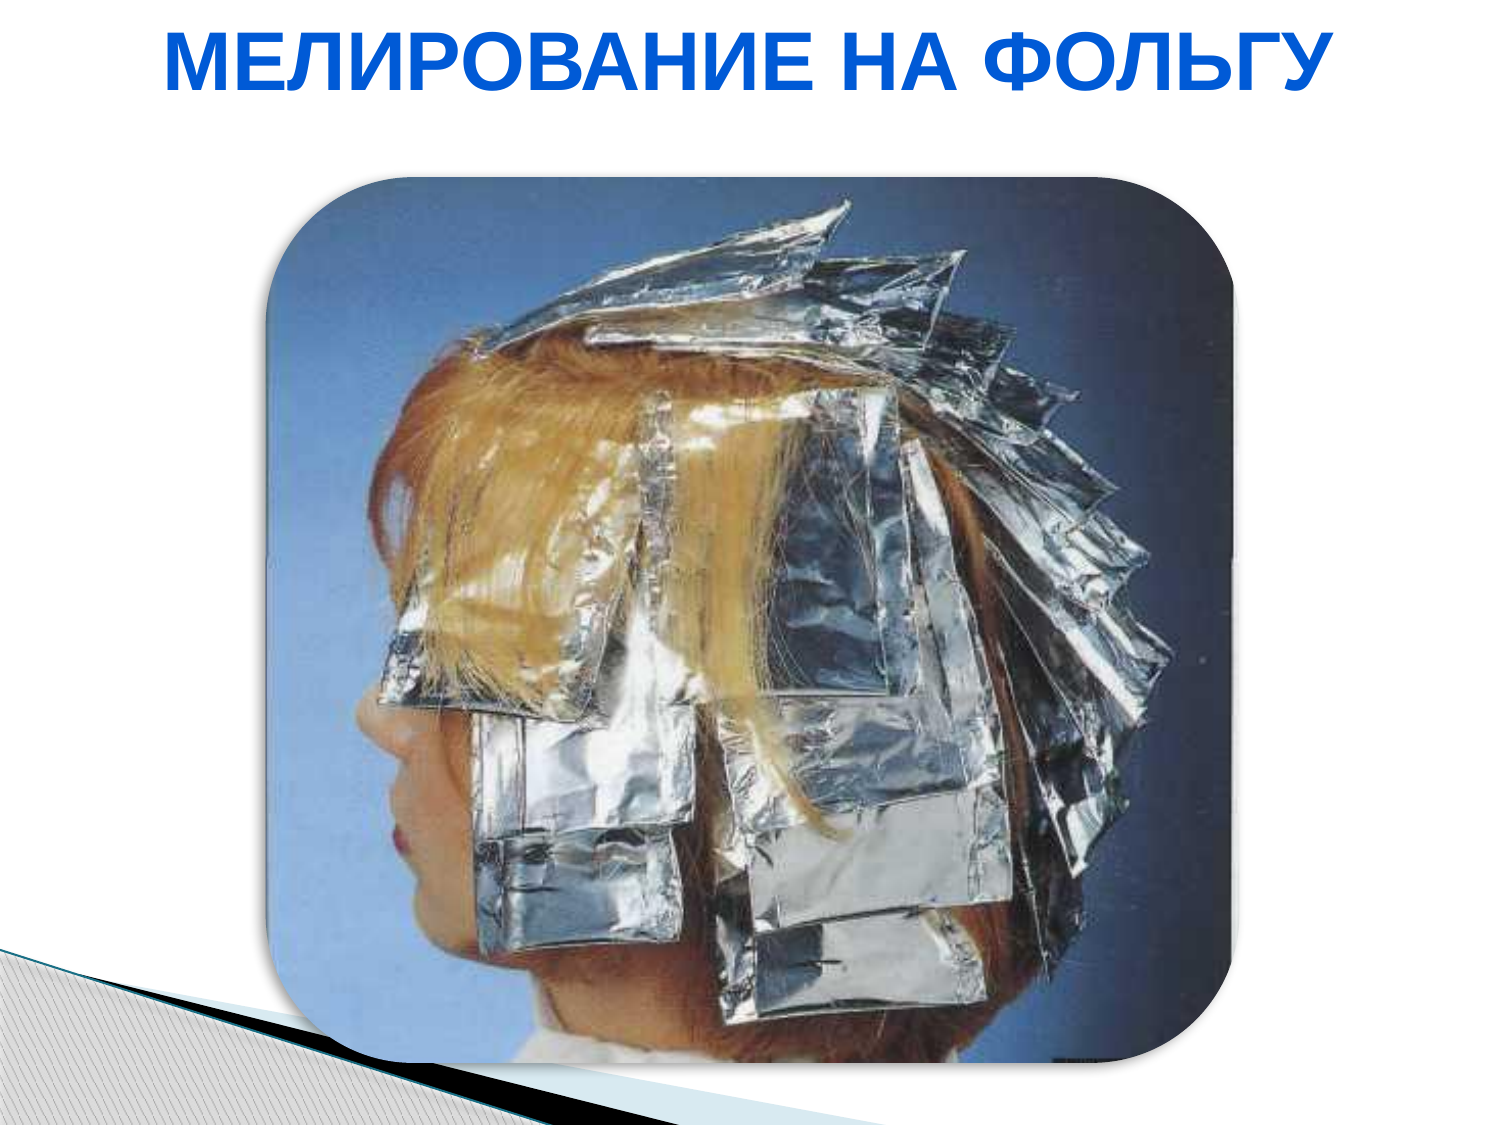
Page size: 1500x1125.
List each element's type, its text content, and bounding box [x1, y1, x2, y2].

text_box Мелирование на фольгу [0, 0, 1500, 115]
picture [265, 176, 1240, 1064]
